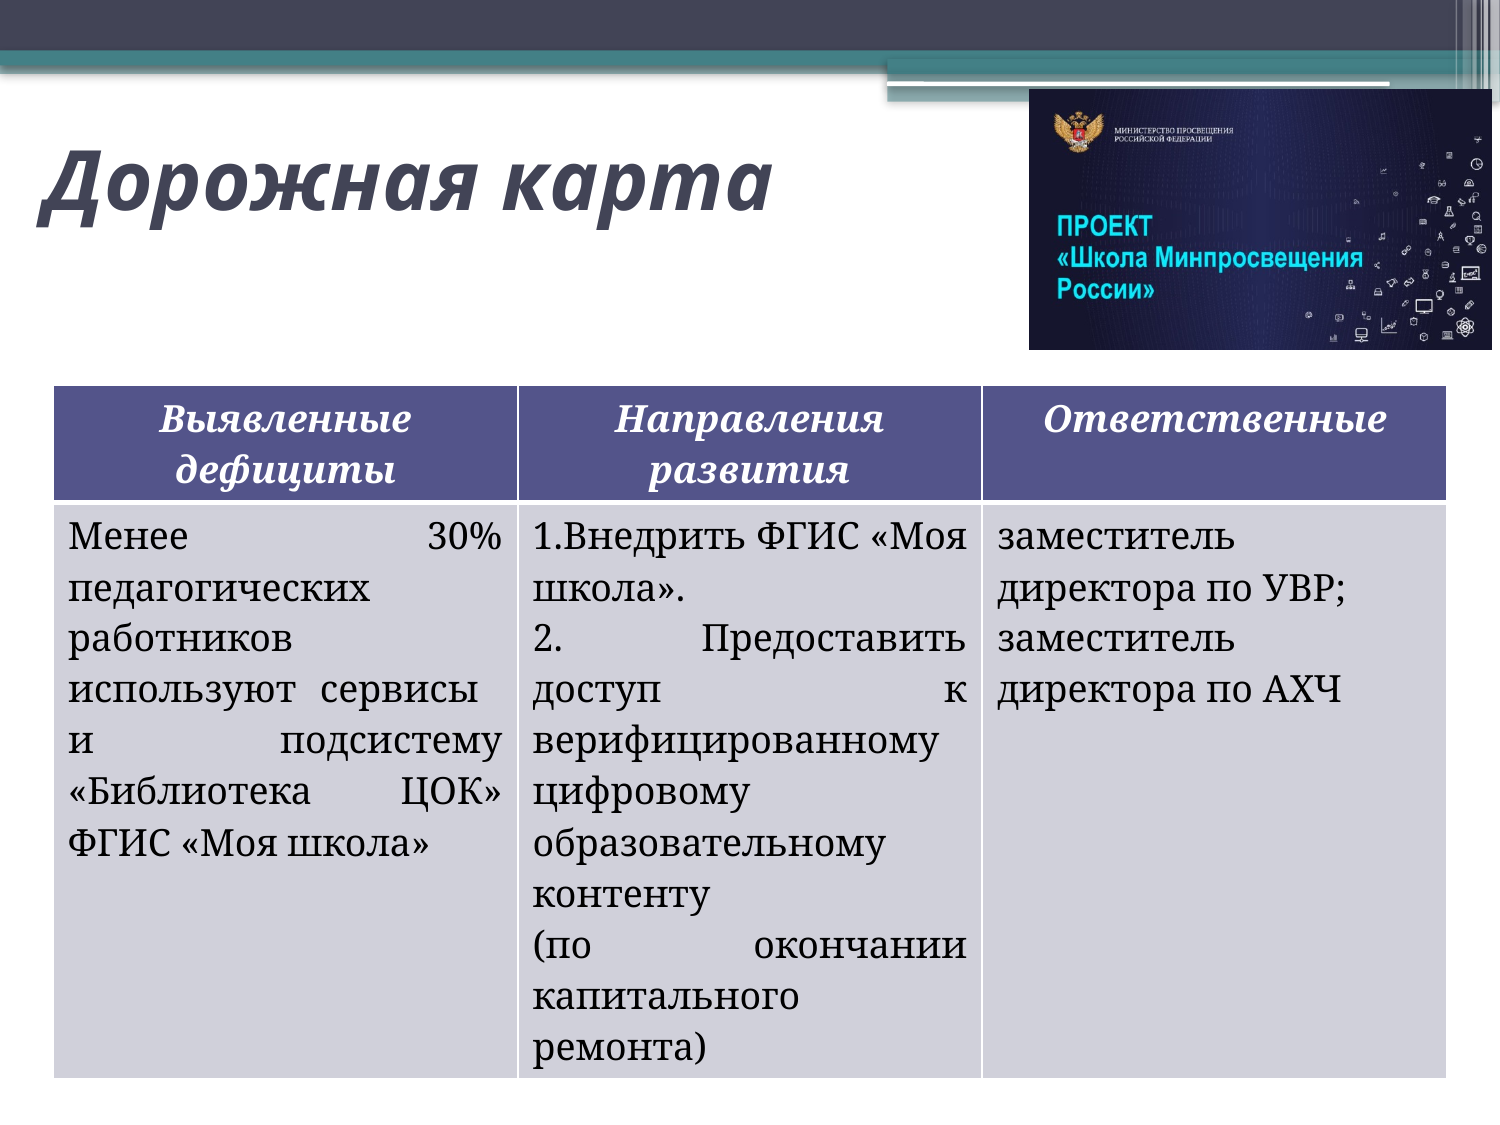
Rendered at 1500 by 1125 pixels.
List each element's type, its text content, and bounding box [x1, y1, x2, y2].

table_cell заместитель директора по УВР; заместитель директора по АХЧ [983, 505, 1446, 1078]
table_cell 1.Внедрить ФГИС «Моя школа». 2. Предоставить доступ к верифицированному цифровому образовательному контенту (по окончании капитального ремонта) [519, 505, 981, 1078]
table_header Выявленные дефициты [54, 386, 517, 500]
title Дорожная карта [29, 90, 869, 265]
table_header Ответственные [983, 386, 1446, 500]
table_cell Менее 30% педагогических работников используют сервисы и подсистему «Библиотека ЦОК» ФГИС «Моя школа» [54, 505, 517, 1078]
table_header Направления развития [519, 386, 981, 500]
picture [1029, 89, 1492, 350]
